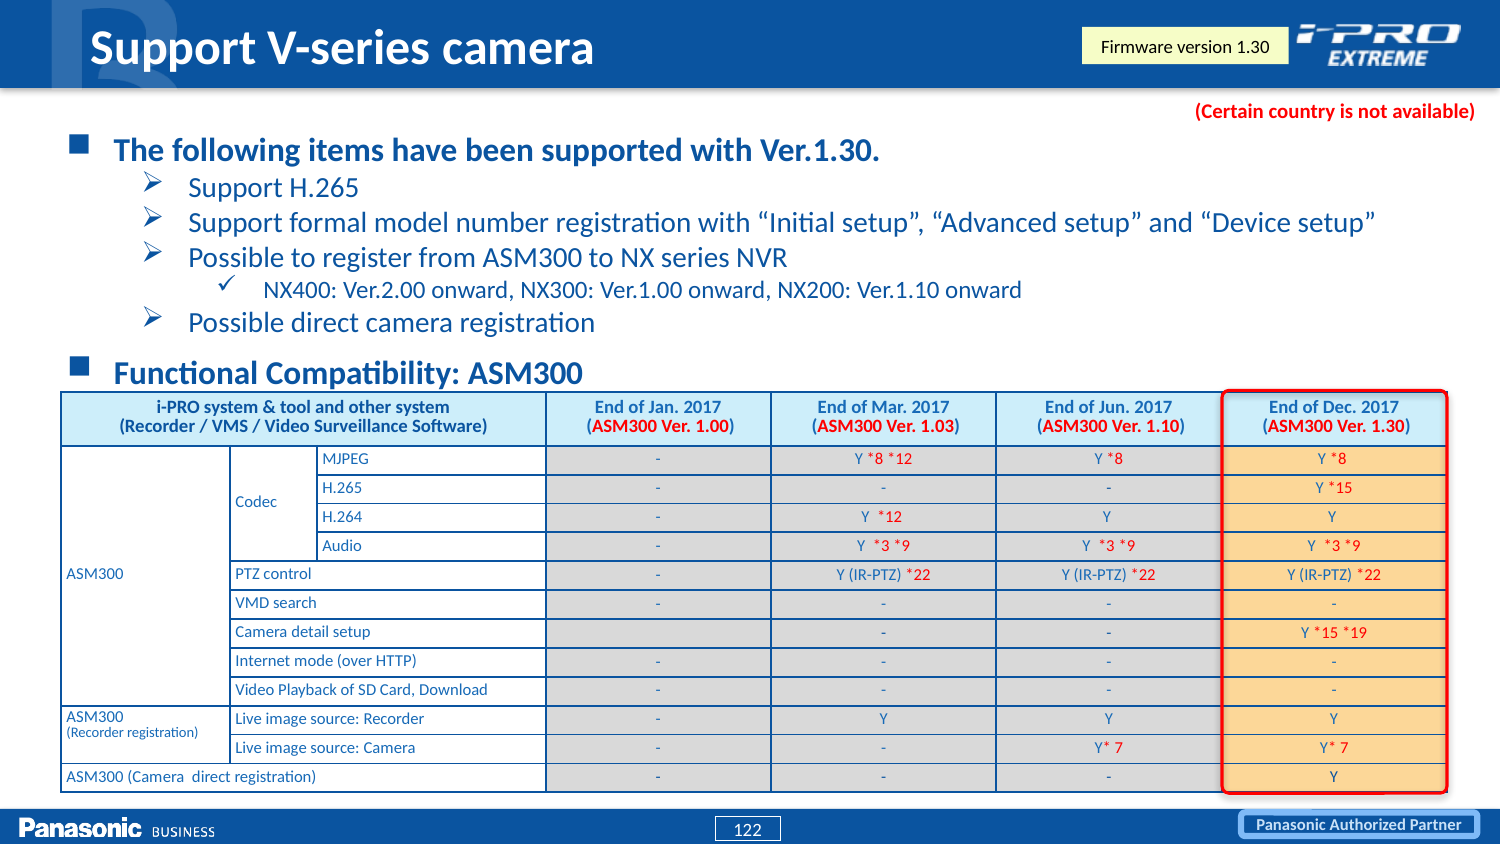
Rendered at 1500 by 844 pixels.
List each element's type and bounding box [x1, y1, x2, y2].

table_header [997, 393, 1221, 445]
table_cell [547, 649, 770, 676]
table_cell [997, 476, 1221, 503]
table_cell [772, 707, 995, 734]
table_header [62, 399, 545, 445]
table_cell [547, 591, 770, 618]
table_cell [772, 562, 995, 589]
table_cell [318, 533, 545, 560]
text_box [1082, 26, 1289, 65]
table_cell [547, 707, 770, 734]
table_cell [547, 764, 770, 791]
table_cell [997, 504, 1221, 531]
table_cell [997, 447, 1221, 474]
table_cell [997, 620, 1221, 647]
table_cell [997, 649, 1221, 676]
table_cell [772, 447, 995, 474]
table_cell [62, 707, 229, 763]
table_cell [772, 678, 995, 705]
table_cell [231, 678, 545, 705]
table_cell [62, 764, 545, 791]
table_cell [772, 504, 995, 531]
table_cell [318, 504, 545, 531]
table_cell [547, 678, 770, 705]
table_cell [997, 764, 1221, 791]
table_cell [997, 707, 1221, 734]
table_cell [62, 447, 229, 705]
table_cell [231, 735, 545, 763]
table_cell [231, 447, 316, 560]
table_cell [231, 591, 545, 618]
table_cell [547, 476, 770, 503]
table_header [772, 393, 995, 445]
table_cell [997, 678, 1221, 705]
table_cell [772, 533, 995, 560]
table_cell [997, 735, 1221, 763]
table_cell [231, 649, 545, 676]
table_cell [772, 620, 995, 647]
table_cell [997, 591, 1221, 618]
text_box [51, 89, 1491, 399]
picture [1295, 23, 1461, 66]
text_box [78, 8, 997, 81]
text_box [1221, 389, 1448, 794]
table_cell [772, 649, 995, 676]
table_cell [547, 735, 770, 763]
table_cell [547, 504, 770, 531]
table_cell [318, 447, 545, 474]
table_cell [231, 707, 545, 734]
table_cell [231, 562, 545, 589]
table_cell [547, 562, 770, 589]
table_cell [547, 447, 770, 474]
table_header [547, 393, 770, 445]
table_cell [772, 764, 995, 791]
table_cell [547, 620, 770, 647]
table_cell [318, 476, 545, 503]
table_cell [997, 562, 1221, 589]
table_cell [997, 533, 1221, 560]
table_cell [772, 476, 995, 503]
table_cell [772, 591, 995, 618]
table_cell [231, 620, 545, 647]
table_cell [772, 735, 995, 763]
table_cell [547, 533, 770, 560]
